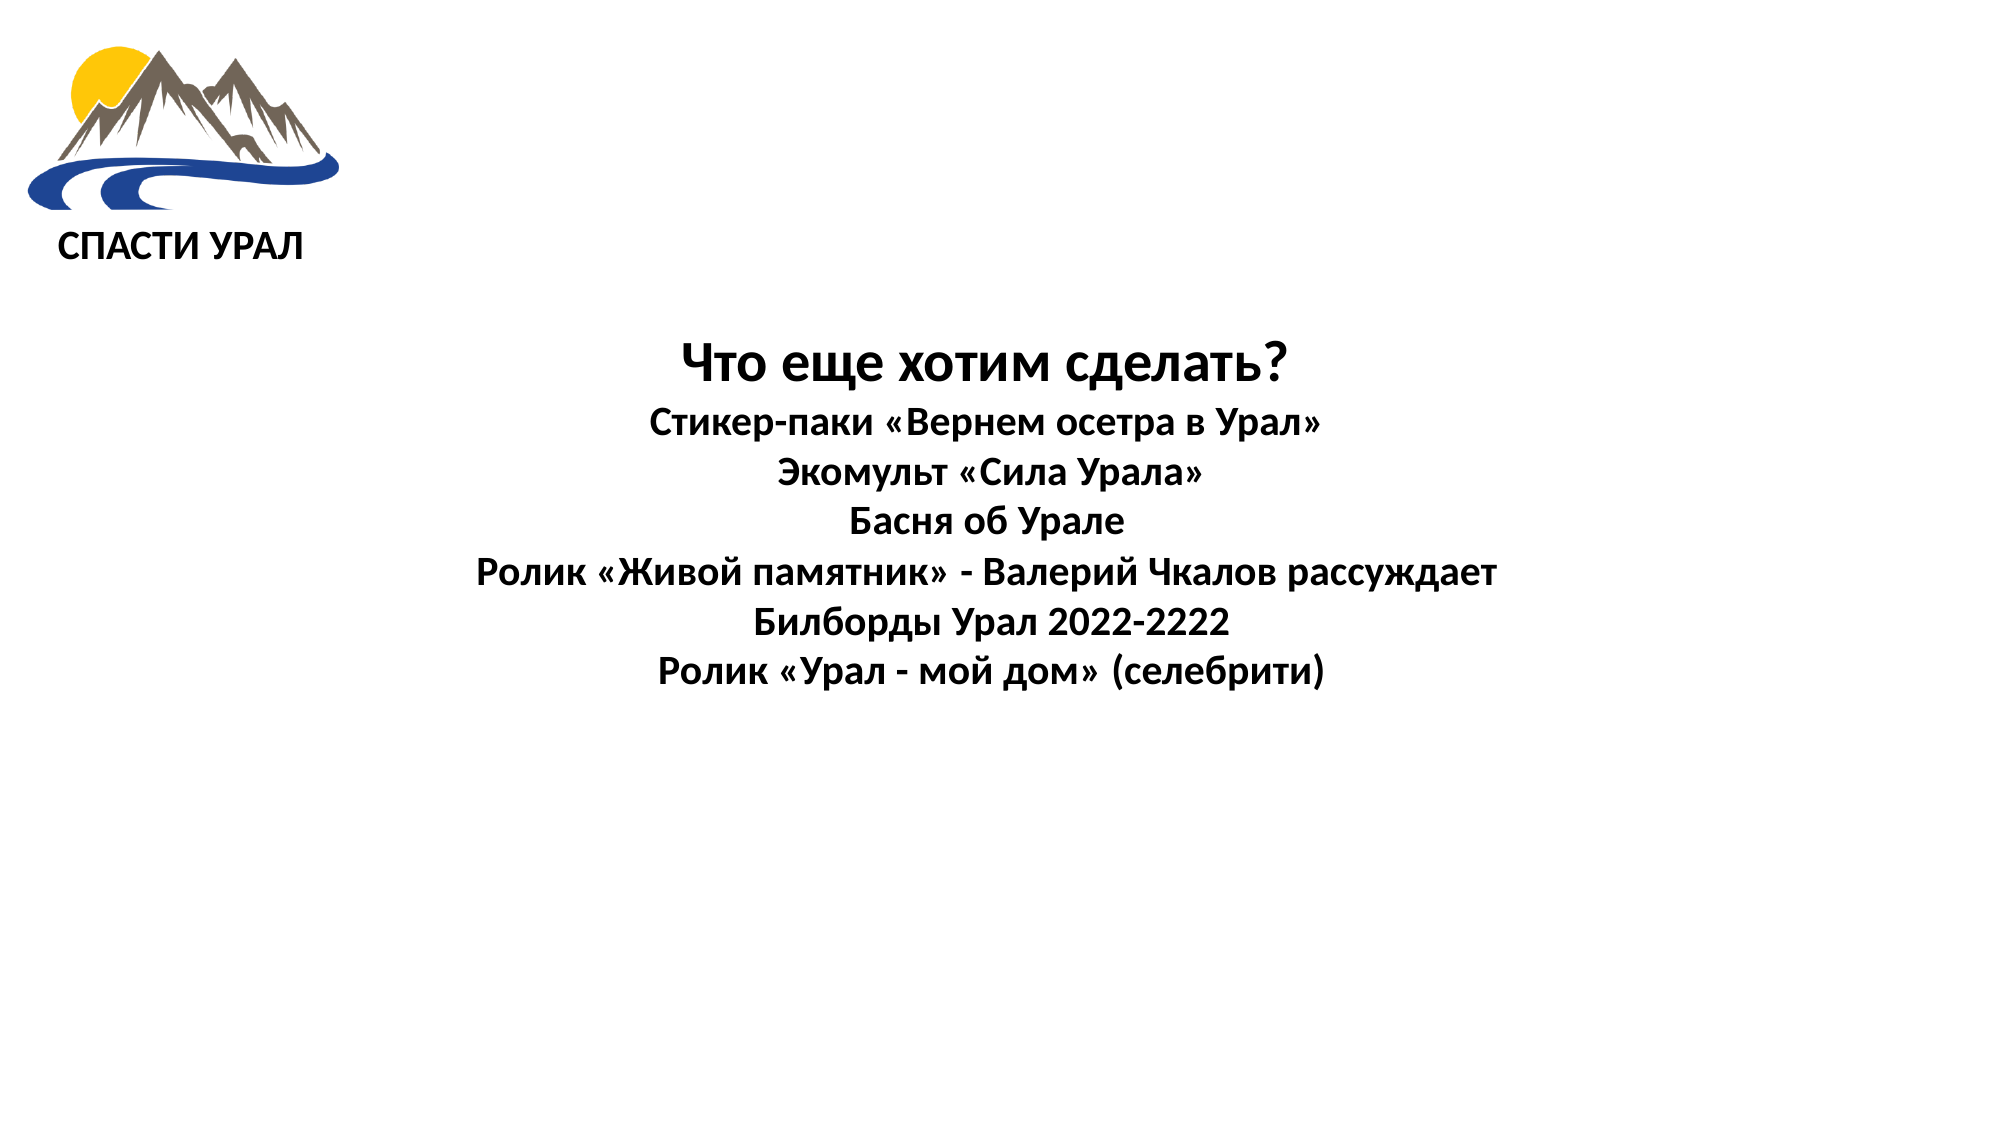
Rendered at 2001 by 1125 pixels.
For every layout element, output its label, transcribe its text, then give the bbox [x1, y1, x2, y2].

picture [27, 46, 339, 210]
text_box Что еще хотим сделать? Стикер-паки «Вернем осетра в Урал» Экомульт «Сила Урала» Басня об Урале Ролик «Живой памятник» - Валерий Чкалов рассуждает Билборды Урал 2022-2222 Ролик «Урал - мой дом» (селебрити) [461, 315, 1523, 951]
text_box СПАСТИ УРАЛ [23, 210, 339, 275]
